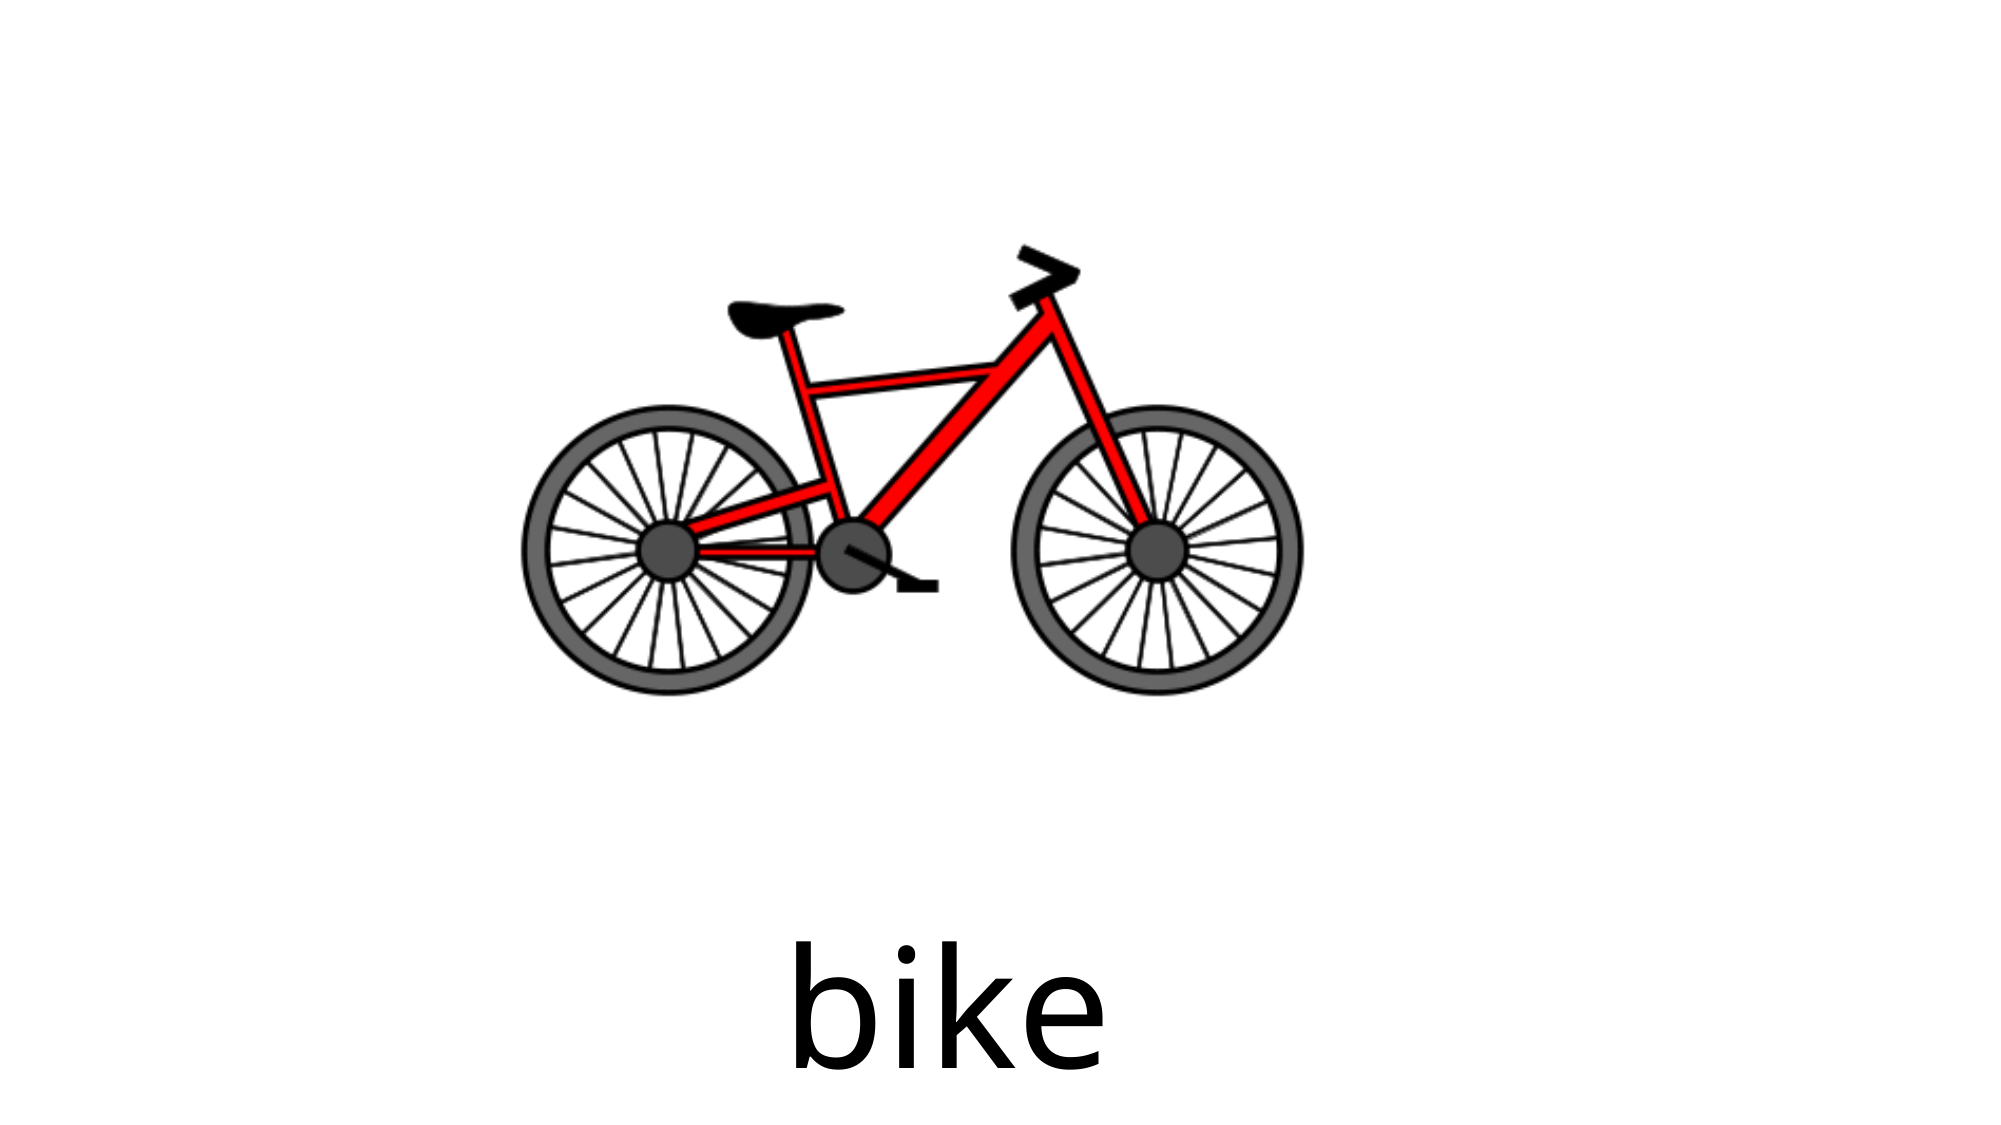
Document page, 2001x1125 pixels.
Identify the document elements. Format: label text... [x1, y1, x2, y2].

text_box bike [555, 894, 1355, 1109]
picture [490, 215, 1334, 743]
